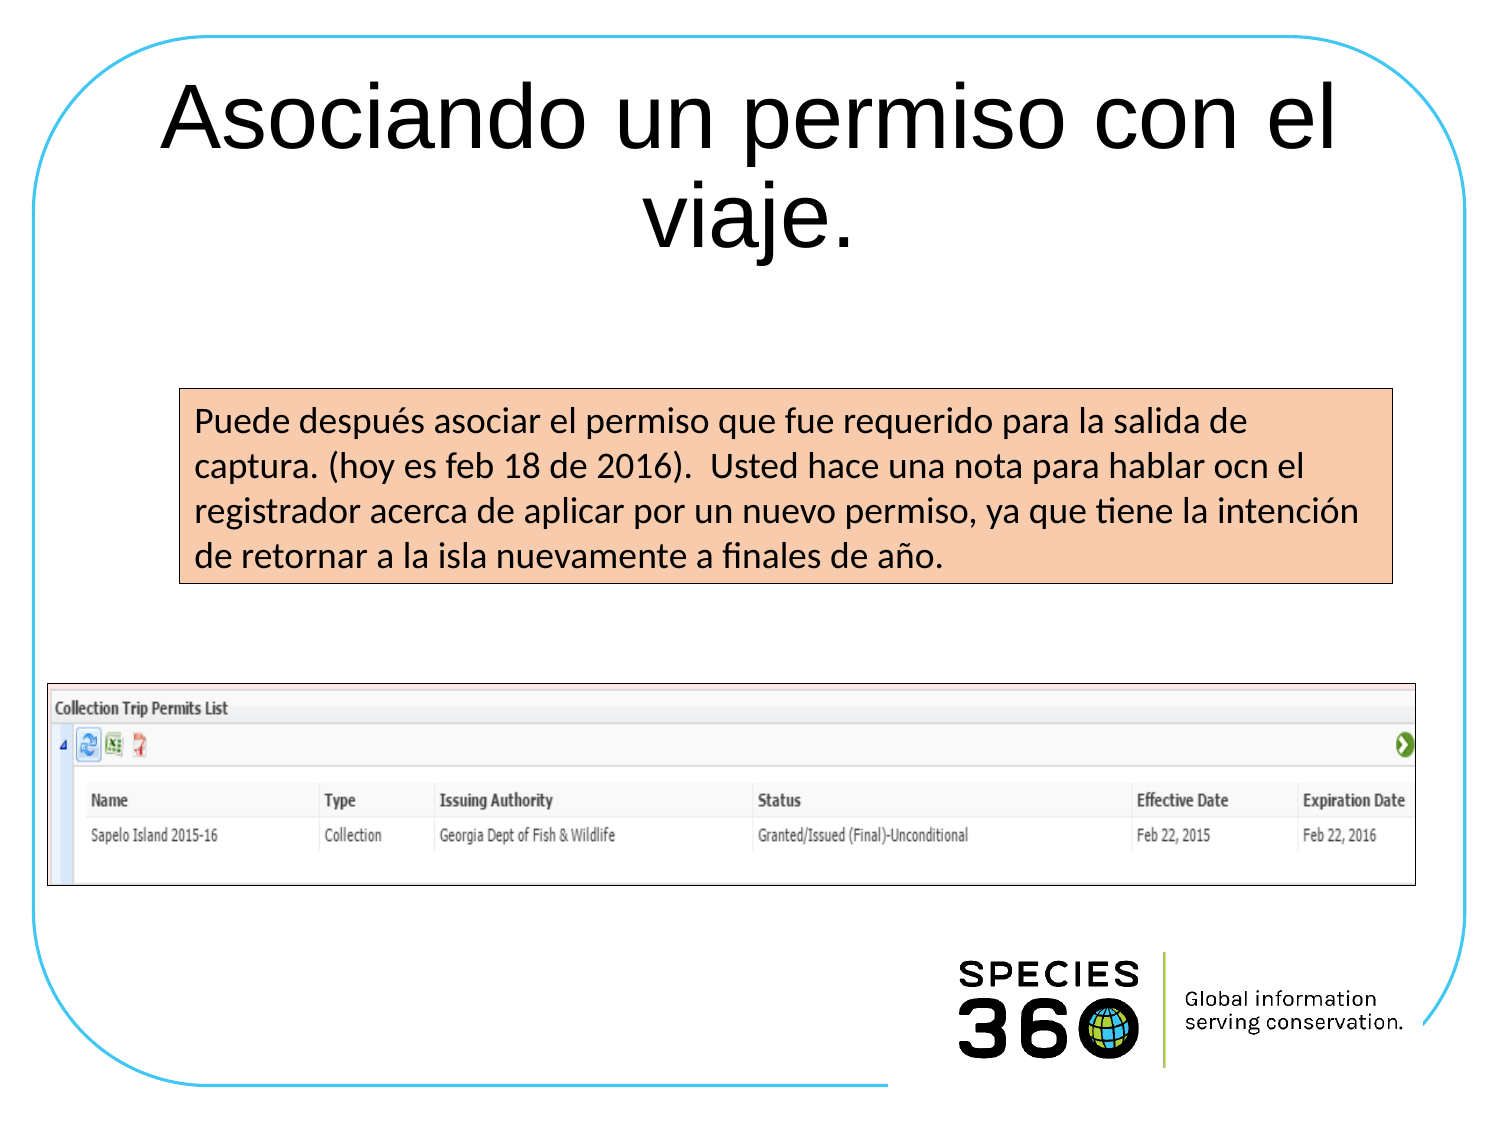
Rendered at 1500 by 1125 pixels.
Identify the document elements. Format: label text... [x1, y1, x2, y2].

text_box Puede después asociar el permiso que fue requerido para la salida de captura. (hoy es feb 18 de 2016). Usted hace una nota para hablar ocn el registrador acerca de aplicar por un nuevo permiso, ya que tiene la intención de retornar a la isla nuevamente a finales de año. [179, 388, 1393, 584]
title Asociando un permiso con el viaje. [103, 59, 1397, 278]
picture [47, 683, 1416, 886]
picture [954, 944, 1407, 1075]
